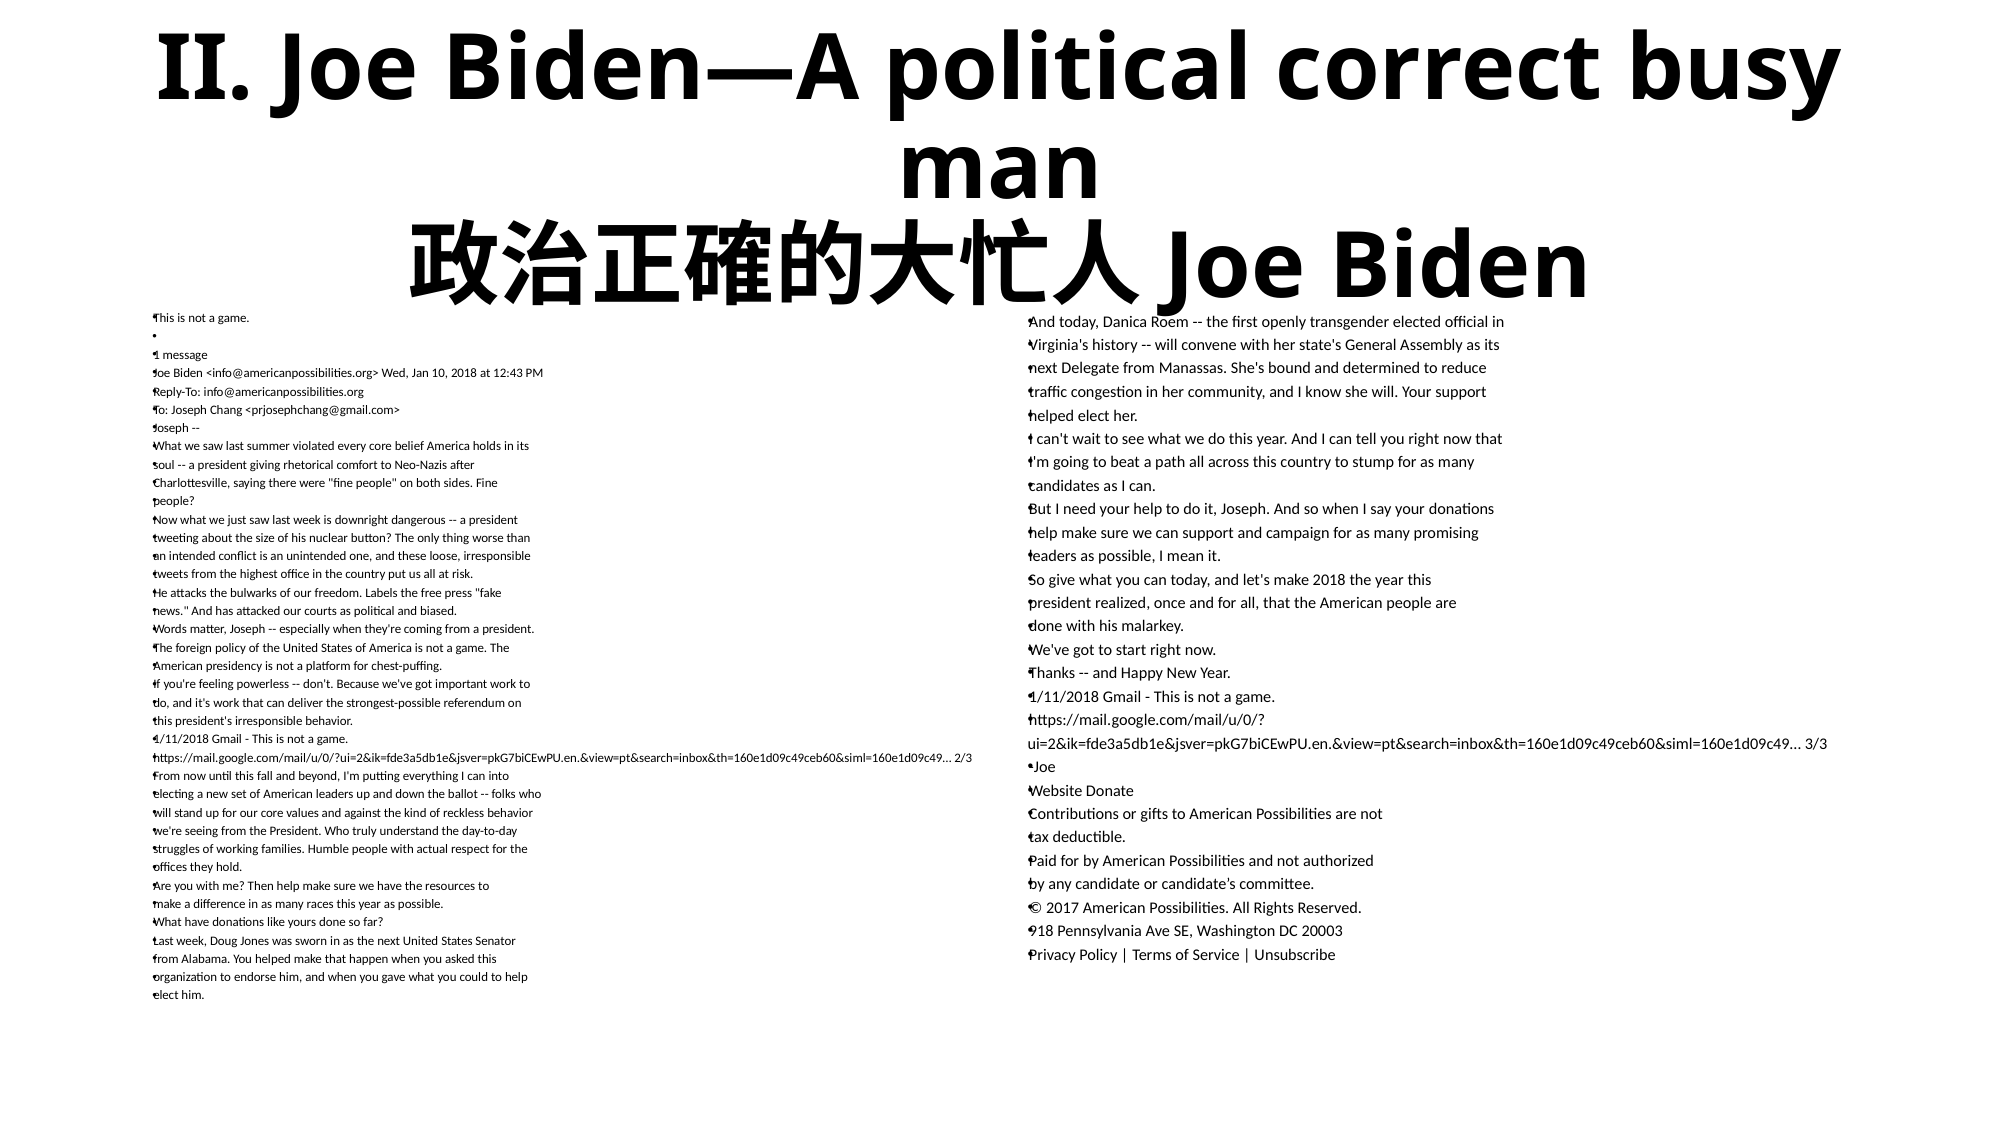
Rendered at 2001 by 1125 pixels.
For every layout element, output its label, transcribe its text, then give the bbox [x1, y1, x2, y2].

list And today, Danica Roem -- the first openly transgender elected official in Virginia's history -- will convene with her state's General Assembly as its next Delegate from Manassas. She's bound and determined to reduce traffic congestion in her community, and I know she will. Your support helped elect her. I can't wait to see what we do this year. And I can tell you right now that I'm going to beat a path all across this country to stump for as many candidates as I can. But I need your help to do it, Joseph. And so when I say your donations help make sure we can support and campaign for as many promising leaders as possible, I mean it. So give what you can today, and let's make 2018 the year this president realized, once and for all, that the American people are done with his malarkey. We've got to start right now. Thanks -- and Happy New Year. 1/11/2018 Gmail - This is not a game. https://mail.google.com/mail/u/0/?ui=2&ik=fde3a5db1e&jsver=pkG7biCEwPU.en.&view=pt&search=inbox&th=160e1d09c49ceb60&siml=160e1d09c49… 3/3 -Joe Website Donate Contributions or gifts to American Possibilities are not tax deductible. Paid for by American Possibilities and not authorized by any candidate or candidate’s committee. © 2017 American Possibilities. All Rights Reserved. 918 Pennsylvania Ave SE, Washington DC 20003 Privacy Policy | Terms of Service | Unsubscribe [1012, 299, 1863, 1014]
title II. Joe Biden—A political correct busy man 政治正確的大忙人Joe Biden [137, 59, 1863, 278]
list This is not a game. 1 message Joe Biden <info@americanpossibilities.org> Wed, Jan 10, 2018 at 12:43 PM Reply-To: info@americanpossibilities.org To: Joseph Chang <prjosephchang@gmail.com> Joseph -- What we saw last summer violated every core belief America holds in its soul -- a president giving rhetorical comfort to Neo-Nazis after Charlottesville, saying there were "fine people" on both sides. Fine people? Now what we just saw last week is downright dangerous -- a president tweeting about the size of his nuclear button? The only thing worse than an intended conflict is an unintended one, and these loose, irresponsible tweets from the highest office in the country put us all at risk. He attacks the bulwarks of our freedom. Labels the free press "fake news." And has attacked our courts as political and biased. Words matter, Joseph -- especially when they're coming from a president. The foreign policy of the United States of America is not a game. The American presidency is not a platform for chest-puffing. If you're feeling powerless -- don't. Because we've got important work to do, and it's work that can deliver the strongest-possible referendum on this president's irresponsible behavior. 1/11/2018 Gmail - This is not a game. https://mail.google.com/mail/u/0/?ui=2&ik=fde3a5db1e&jsver=pkG7biCEwPU.en.&view=pt&search=inbox&th=160e1d09c49ceb60&siml=160e1d09c49… 2/3 From now until this fall and beyond, I'm putting everything I can into electing a new set of American leaders up and down the ballot -- folks who will stand up for our core values and against the kind of reckless behavior we're seeing from the President. Who truly understand the day-to-day struggles of working families. Humble people with actual respect for the offices they hold. Are you with me? Then help make sure we have the resources to make a difference in as many races this year as possible. What have donations like yours done so far? Last week, Doug Jones was sworn in as the next United States Senator from Alabama. You helped make that happen when you asked this organization to endorse him, and when you gave what you could to help elect him. [137, 299, 988, 1014]
